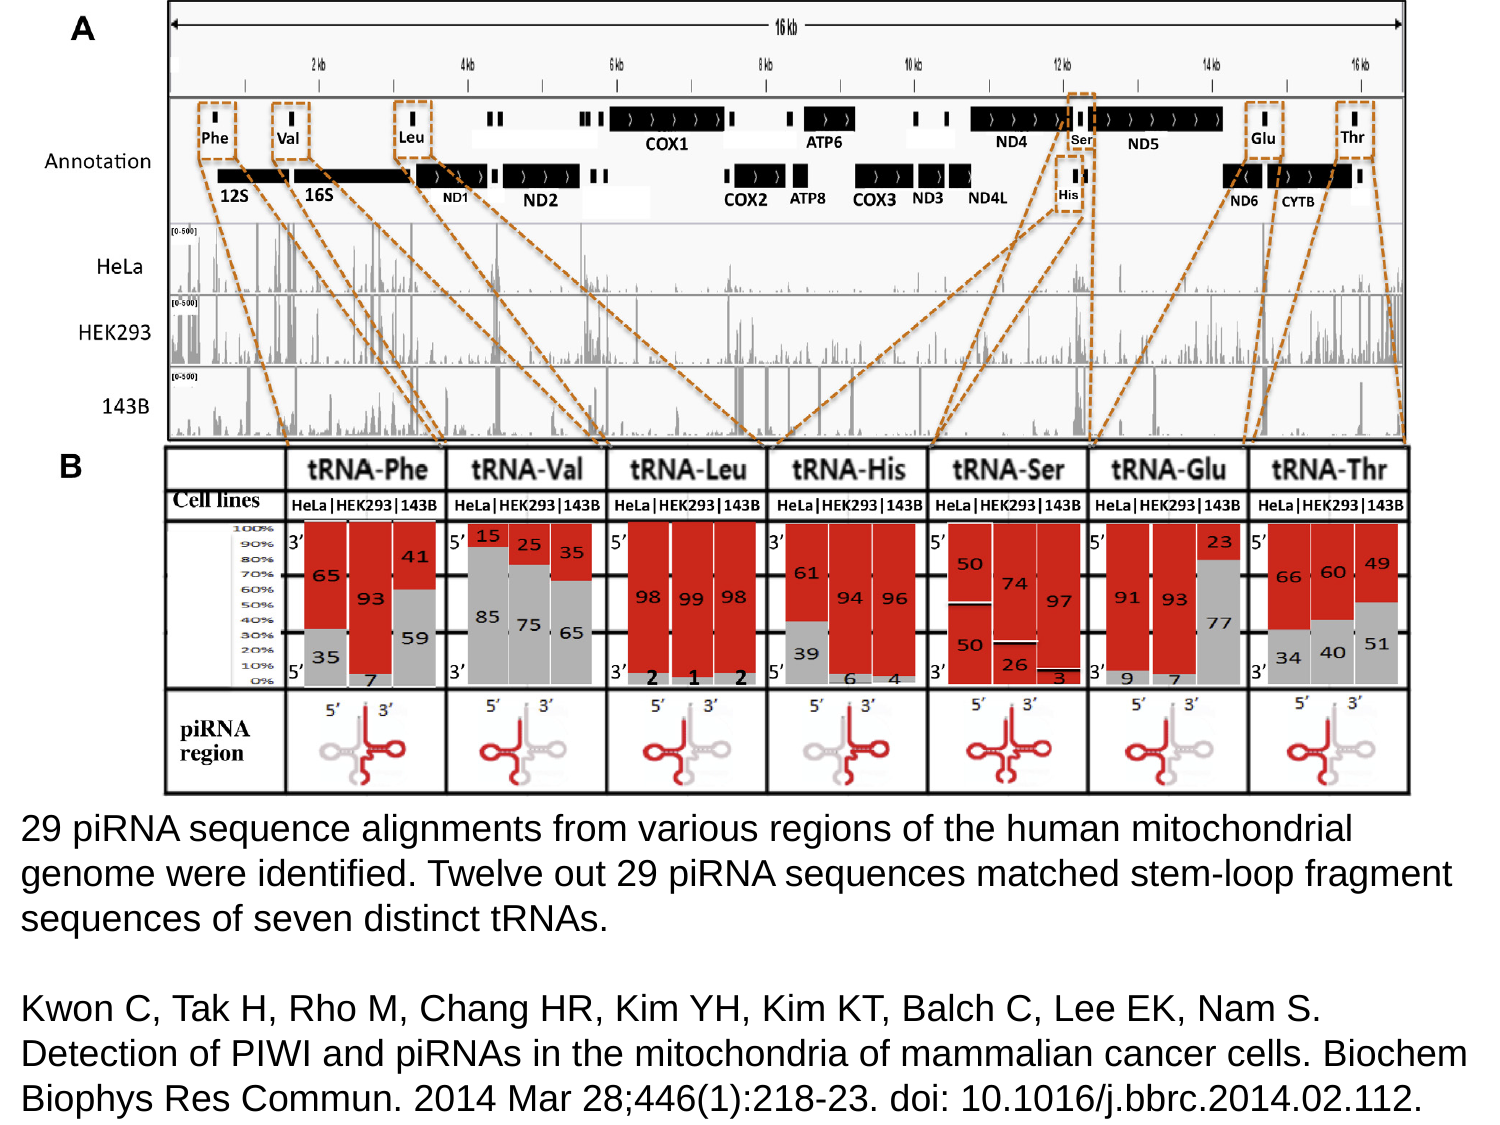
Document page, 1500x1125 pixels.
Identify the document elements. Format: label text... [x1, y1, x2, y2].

picture [44, 0, 1413, 797]
text_box 29 piRNA sequence alignments from various regions of the human mitochondrial genome were identified. Twelve out 29 piRNA sequences matched stem-loop fragment sequences of seven distinct tRNAs. Kwon C, Tak H, Rho M, Chang HR, Kim YH, Kim KT, Balch C, Lee EK, Nam S. Detection of PIWI and piRNAs in the mitochondria of mammalian cancer cells. Biochem Biophys Res Commun. 2014 Mar 28;446(1):218-23. doi: 10.1016/j.bbrc.2014.02.112. [5, 796, 1500, 1125]
